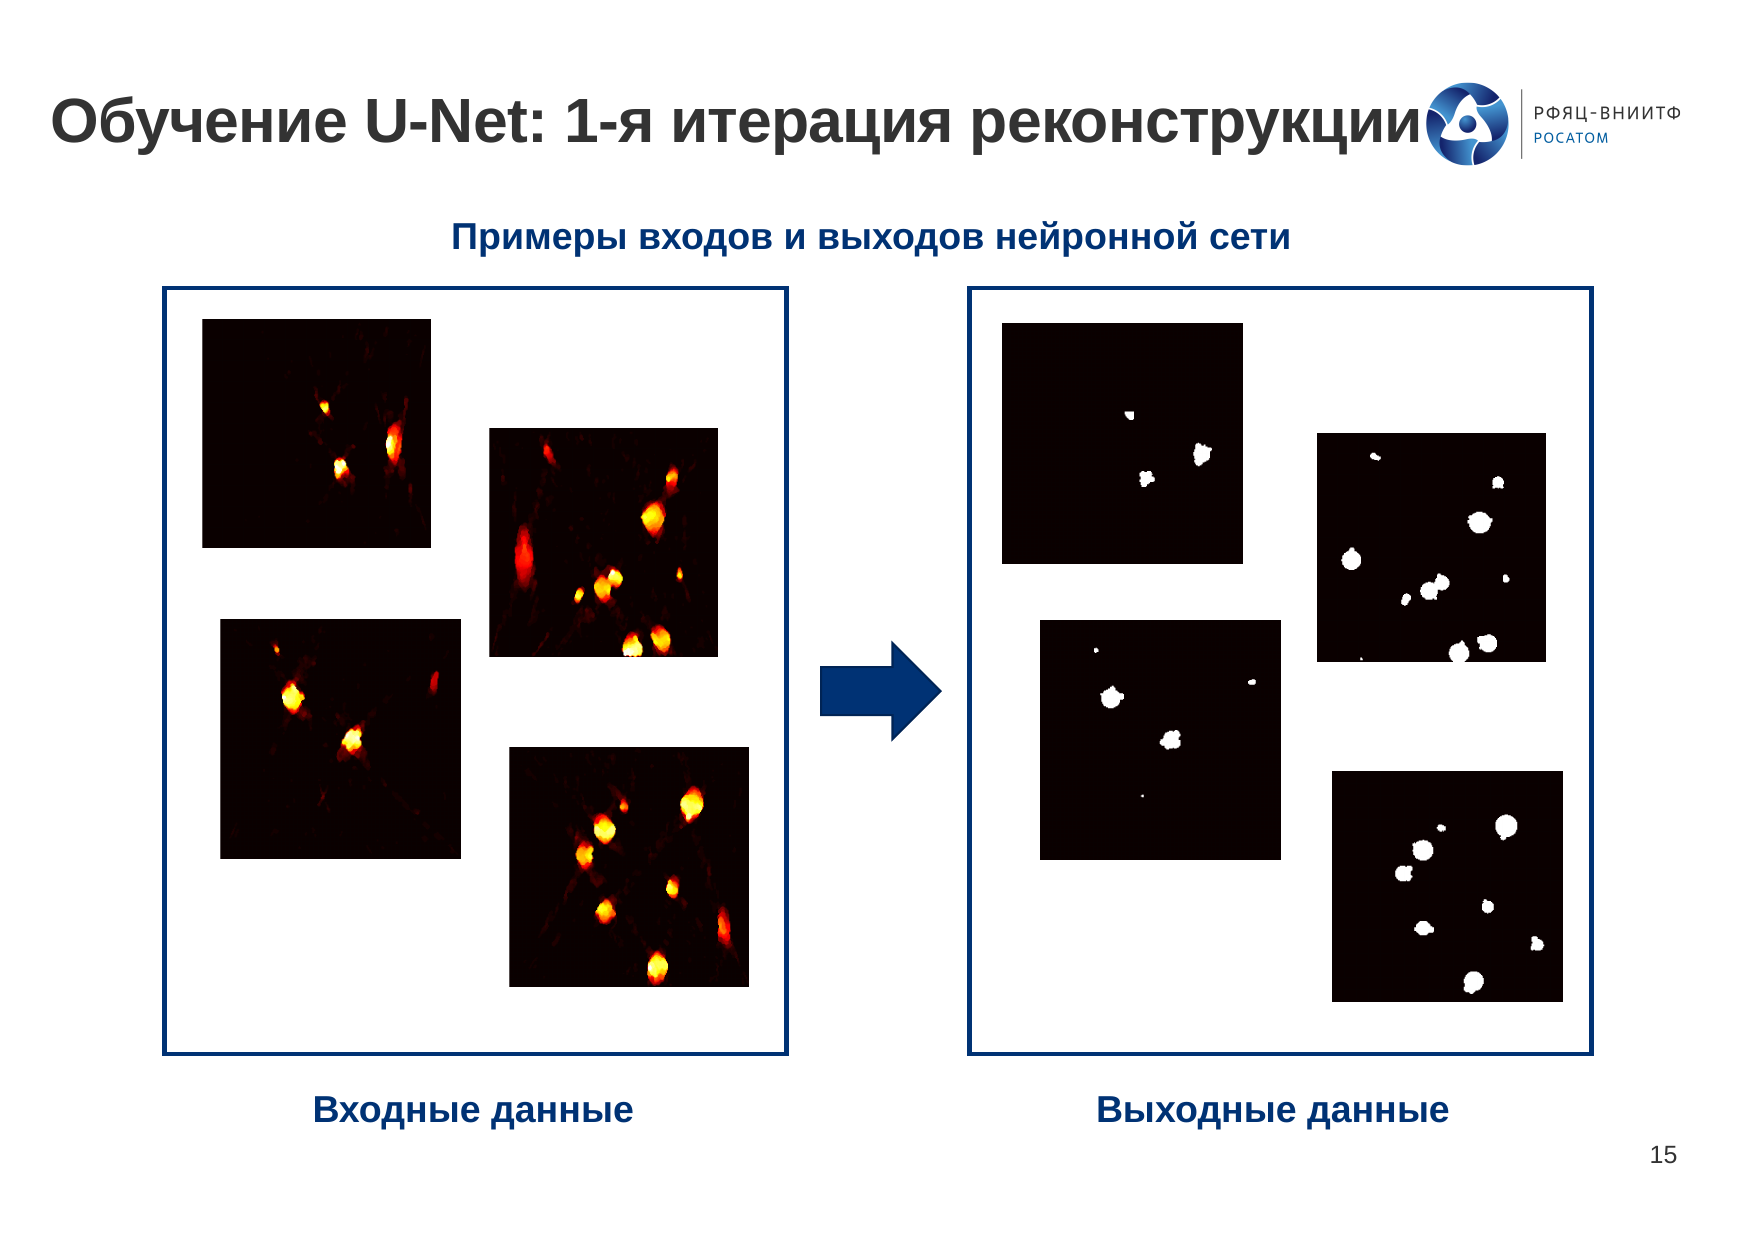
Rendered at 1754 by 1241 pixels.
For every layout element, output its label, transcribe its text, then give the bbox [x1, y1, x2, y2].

picture [1002, 323, 1243, 564]
picture [1418, 73, 1691, 175]
title Обучение U-Net: 1-я итерация реконструкции [50, 77, 1434, 160]
picture [1040, 620, 1281, 860]
picture [1332, 771, 1563, 1002]
picture [202, 319, 431, 548]
picture [509, 747, 749, 987]
text_box Входные данные [160, 1073, 787, 1138]
text_box [820, 640, 942, 742]
text_box Примеры входов и выходов нейронной сети [180, 199, 1563, 265]
text_box [163, 287, 787, 1055]
text_box Выходные данные [960, 1073, 1587, 1138]
picture [489, 428, 718, 657]
picture [220, 619, 461, 859]
text_box [968, 287, 1592, 1055]
picture [1317, 433, 1546, 662]
